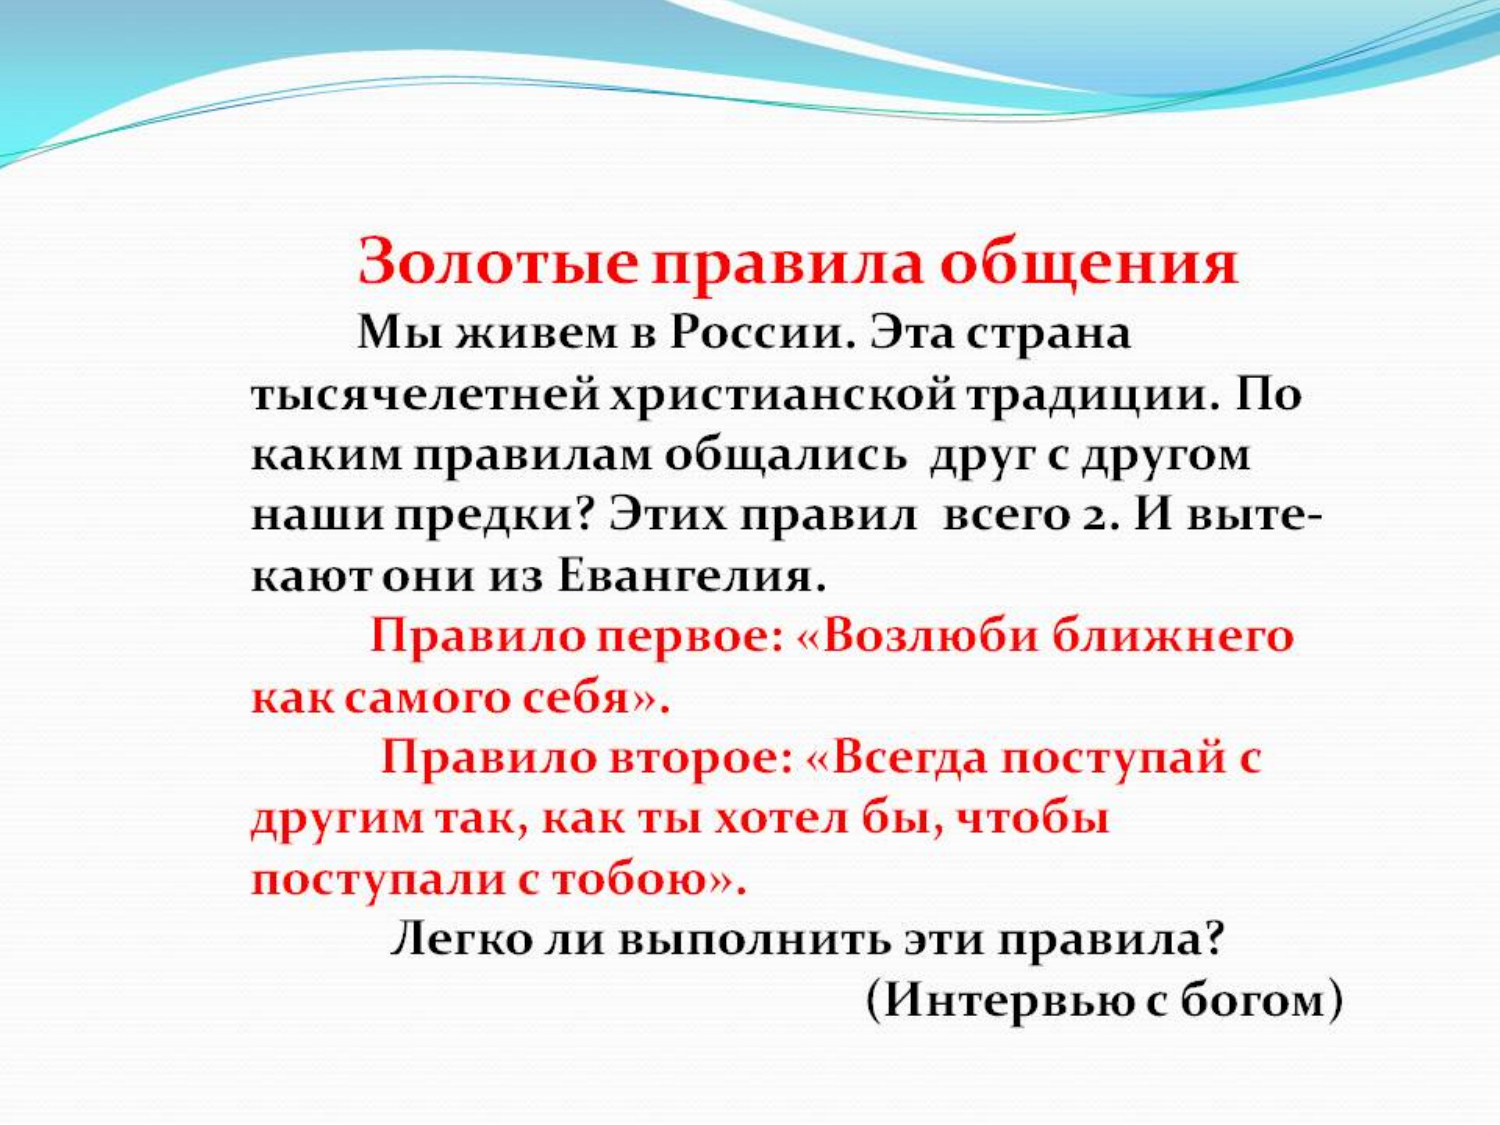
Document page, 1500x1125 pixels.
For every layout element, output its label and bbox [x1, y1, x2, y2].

list [0, 0, 1500, 1125]
